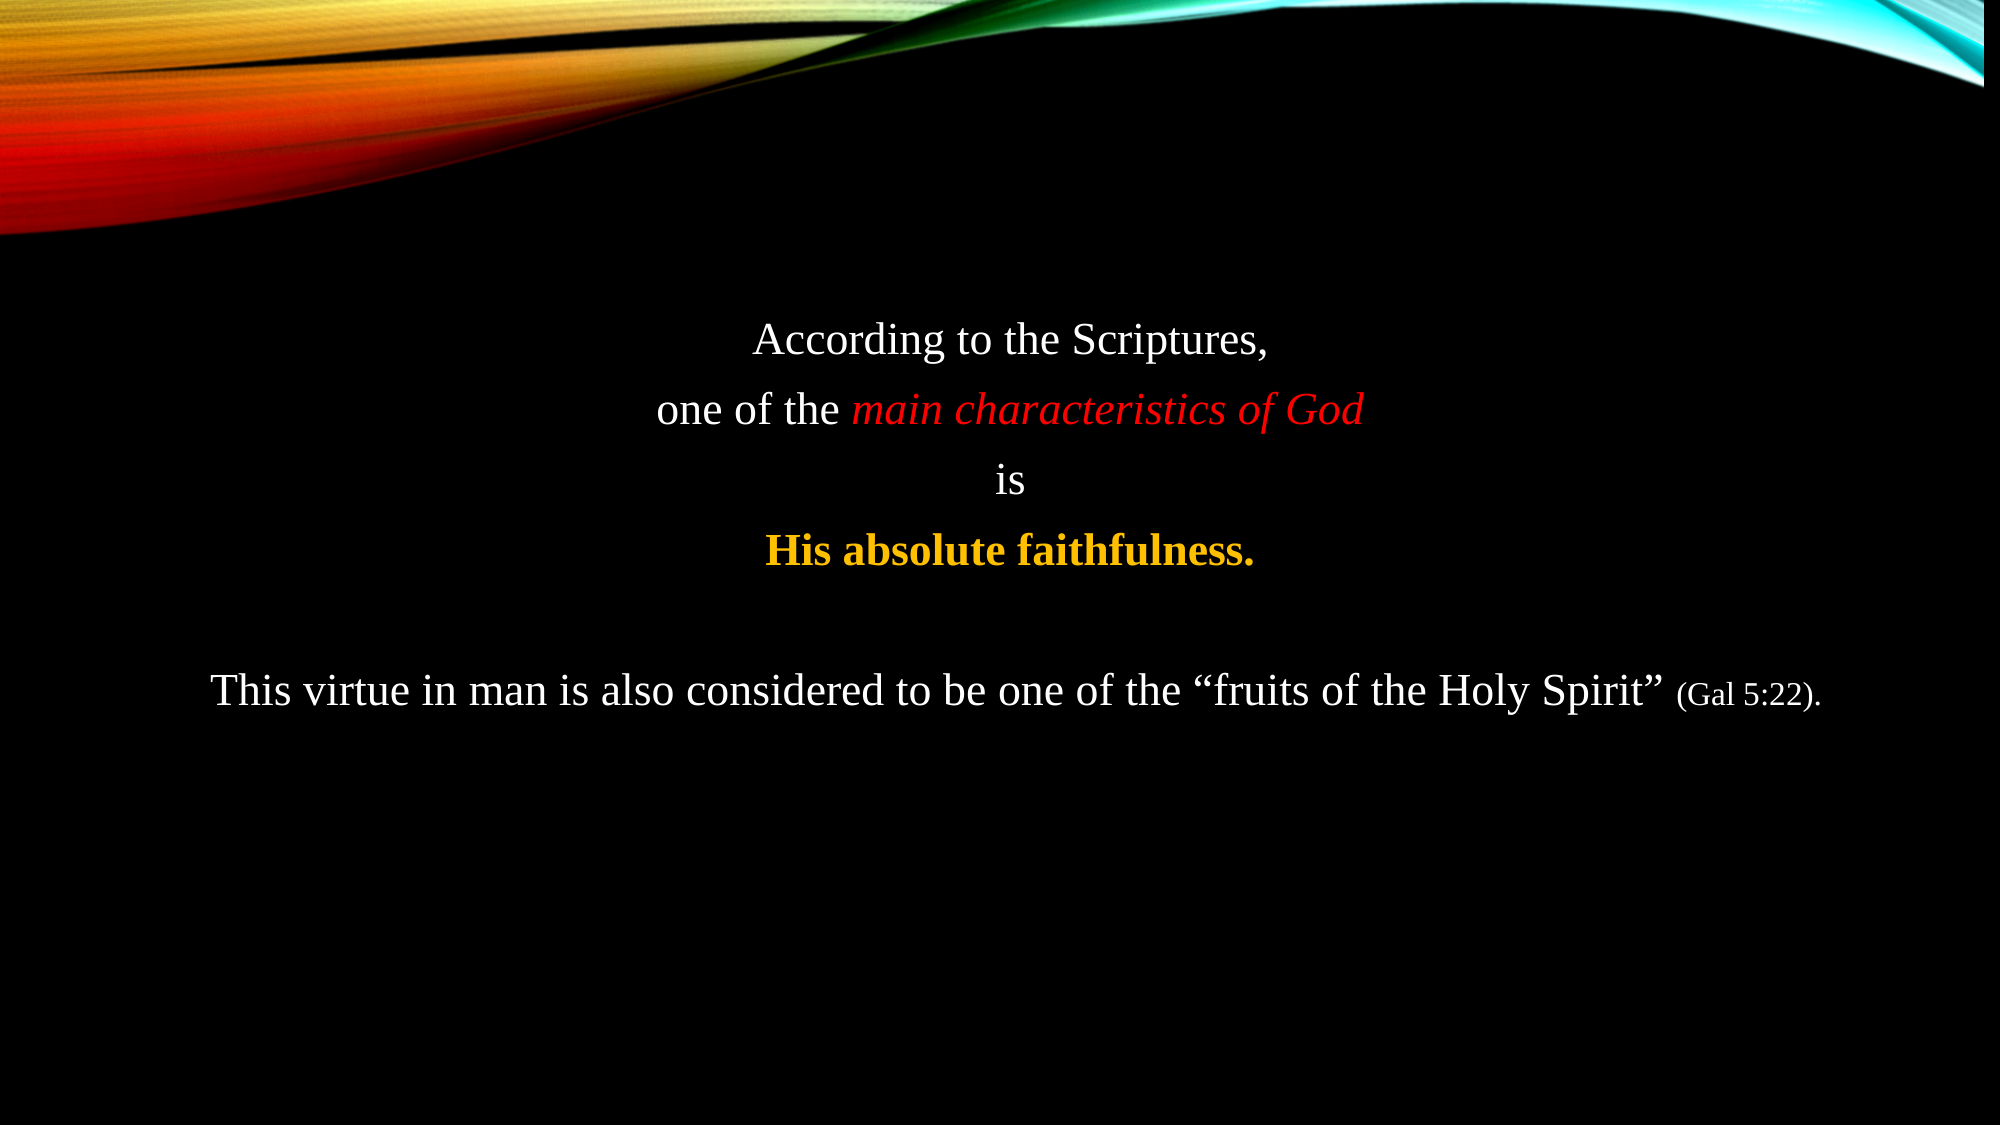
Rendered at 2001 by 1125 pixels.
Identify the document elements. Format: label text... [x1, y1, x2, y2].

list According to the Scriptures, one of the main characteristics of God is His absolute faithfulness. This virtue in man is also considered to be one of the “fruits of the Holy Spirit” (Gal 5:22). [128, 307, 1904, 968]
picture [0, 0, 1984, 237]
